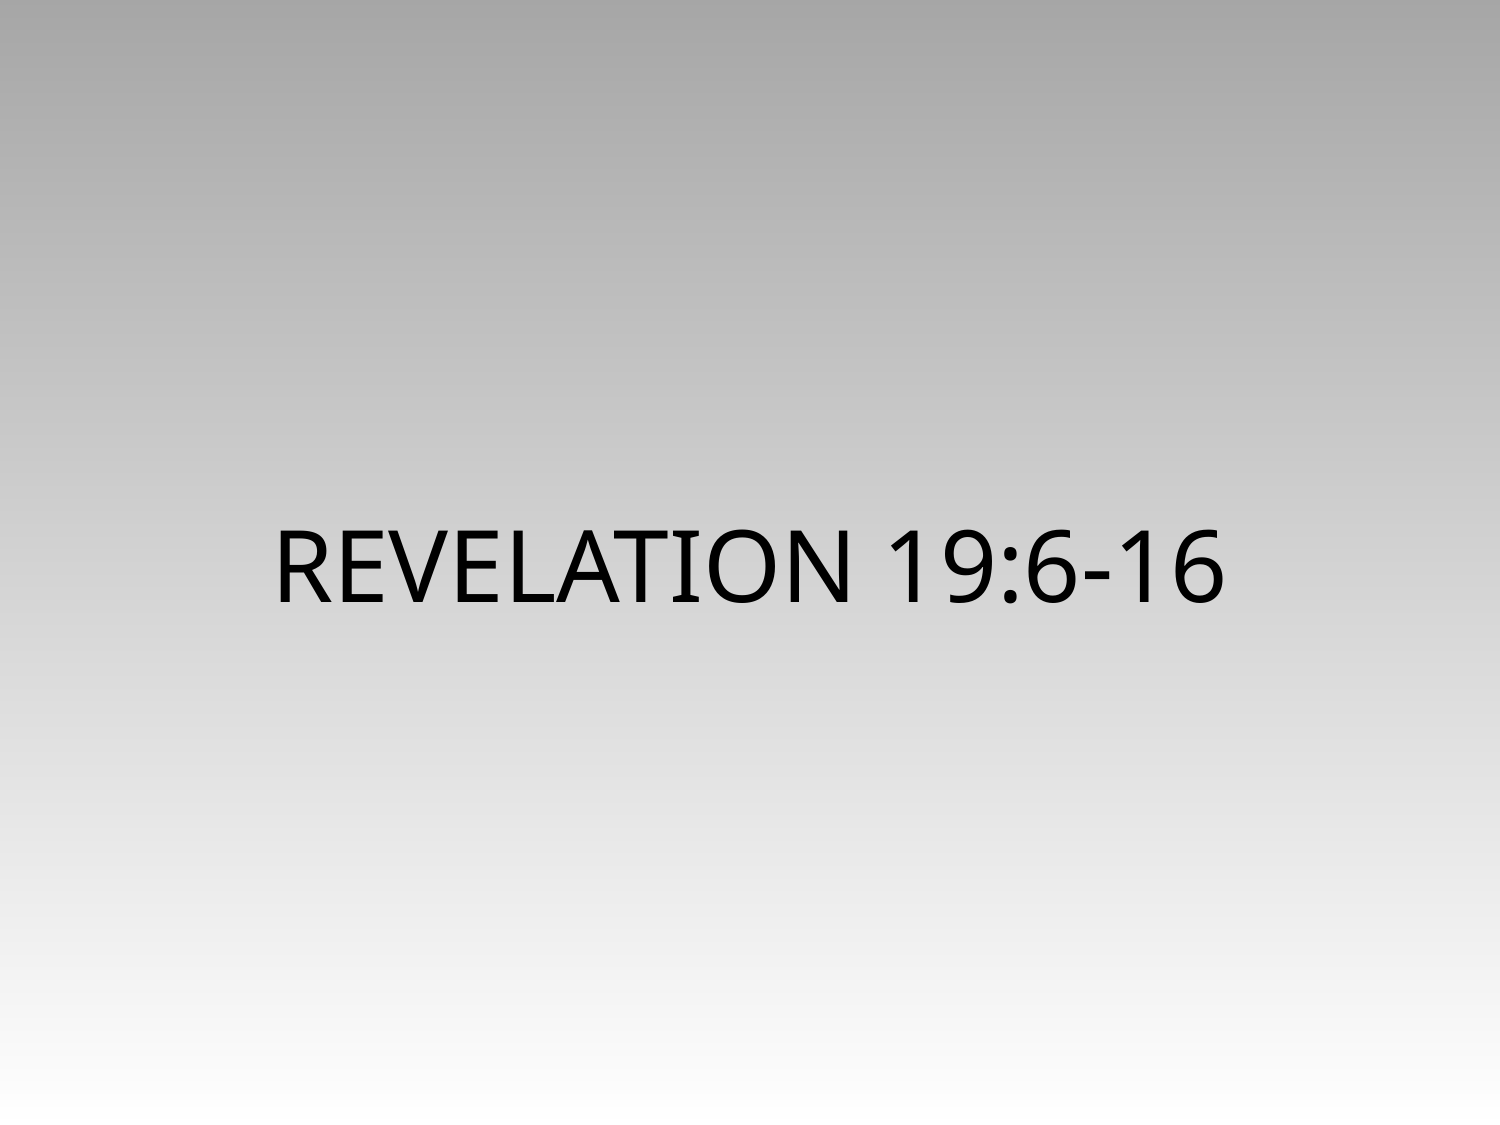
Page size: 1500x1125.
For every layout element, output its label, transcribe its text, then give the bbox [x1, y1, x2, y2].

subtitle REVELATION 19:6-16 [0, 337, 1500, 788]
